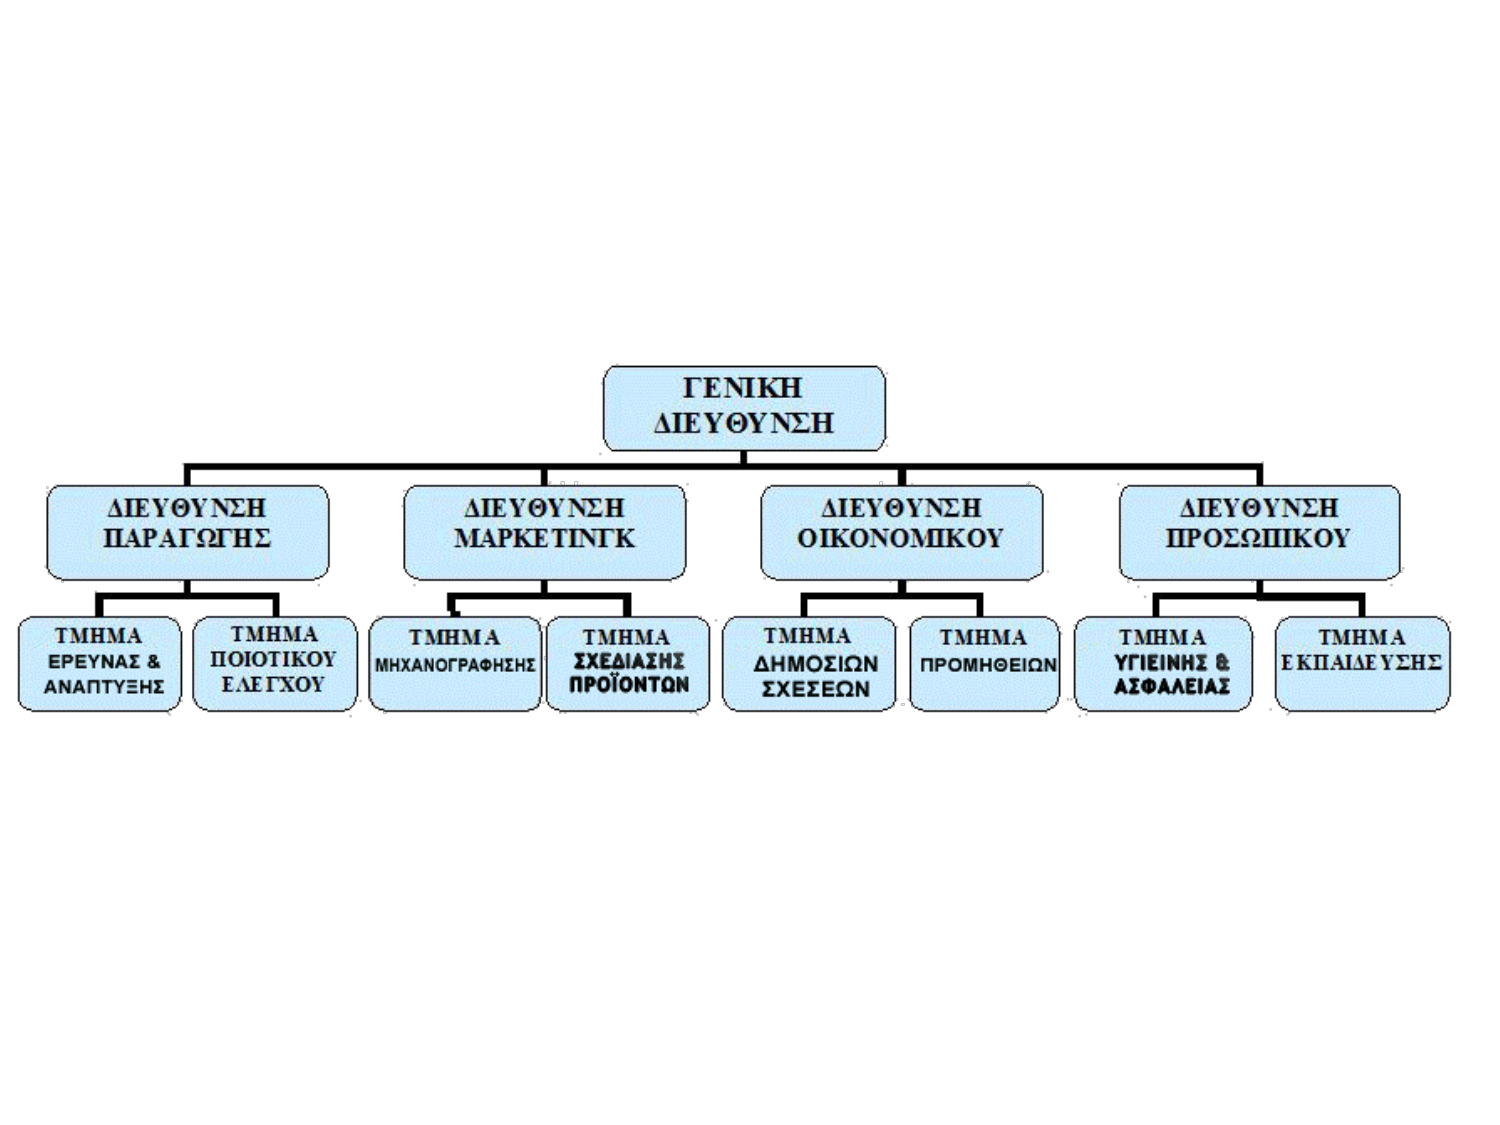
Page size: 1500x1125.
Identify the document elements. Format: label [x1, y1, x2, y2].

picture [14, 361, 1469, 719]
